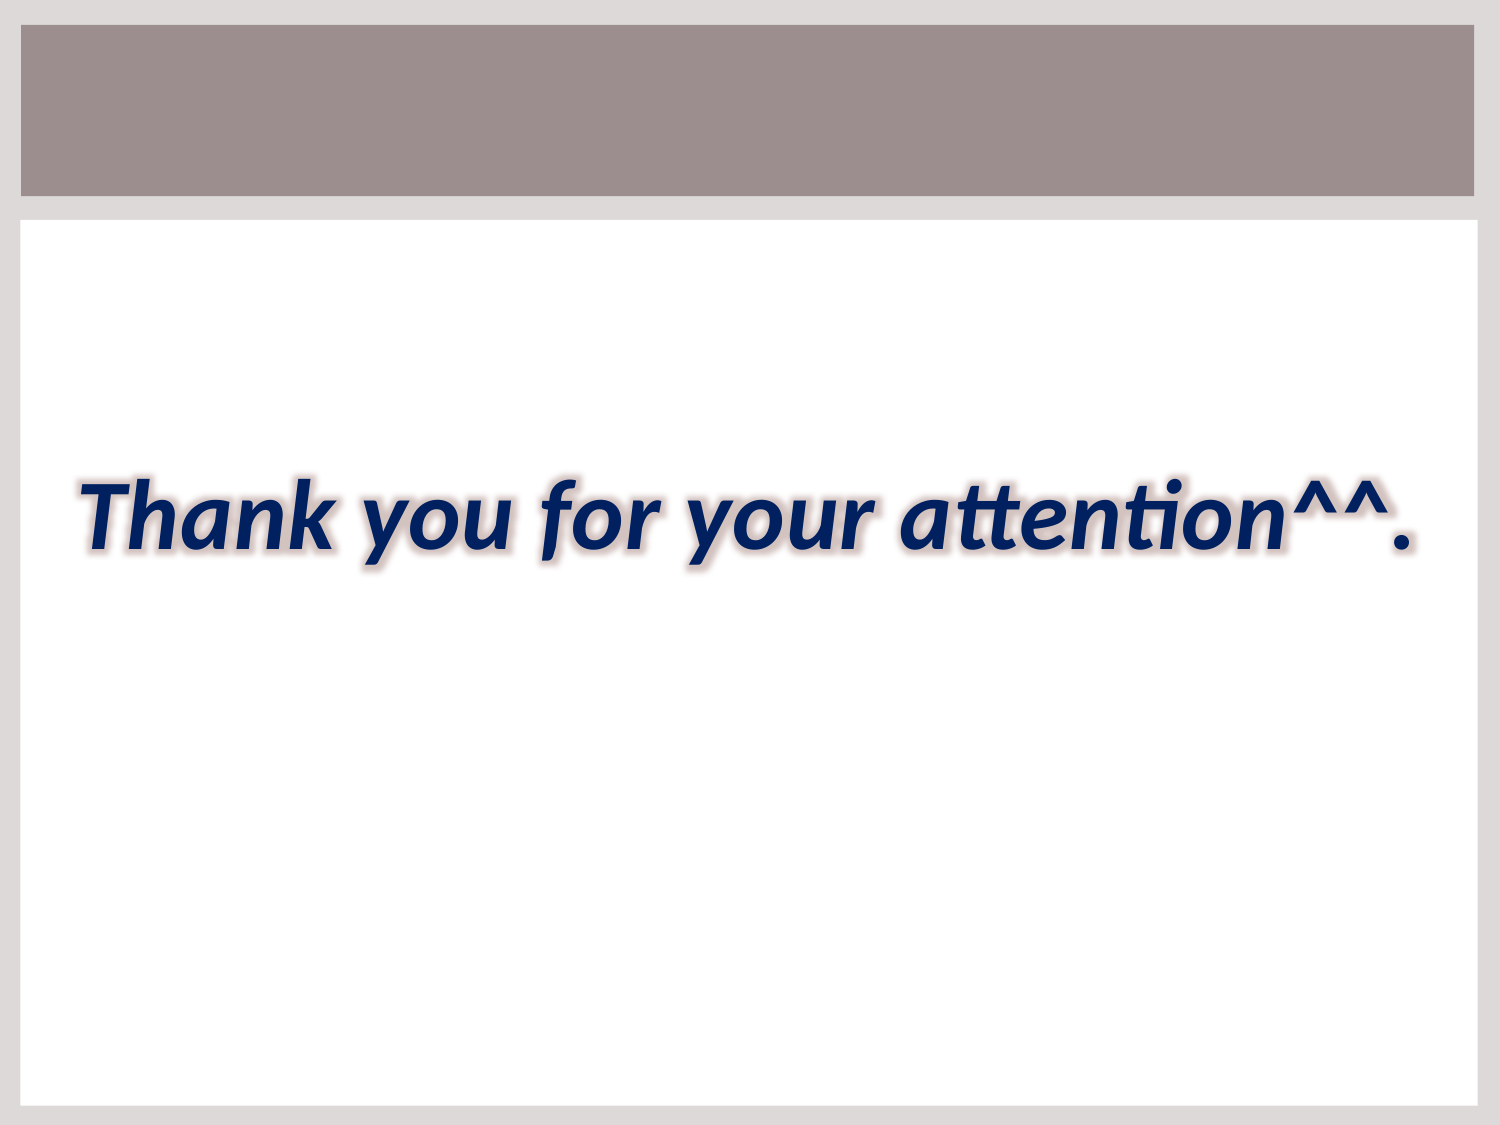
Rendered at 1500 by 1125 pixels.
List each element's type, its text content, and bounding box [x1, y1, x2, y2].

text_box Thank you for your attention^^. [48, 314, 1447, 705]
